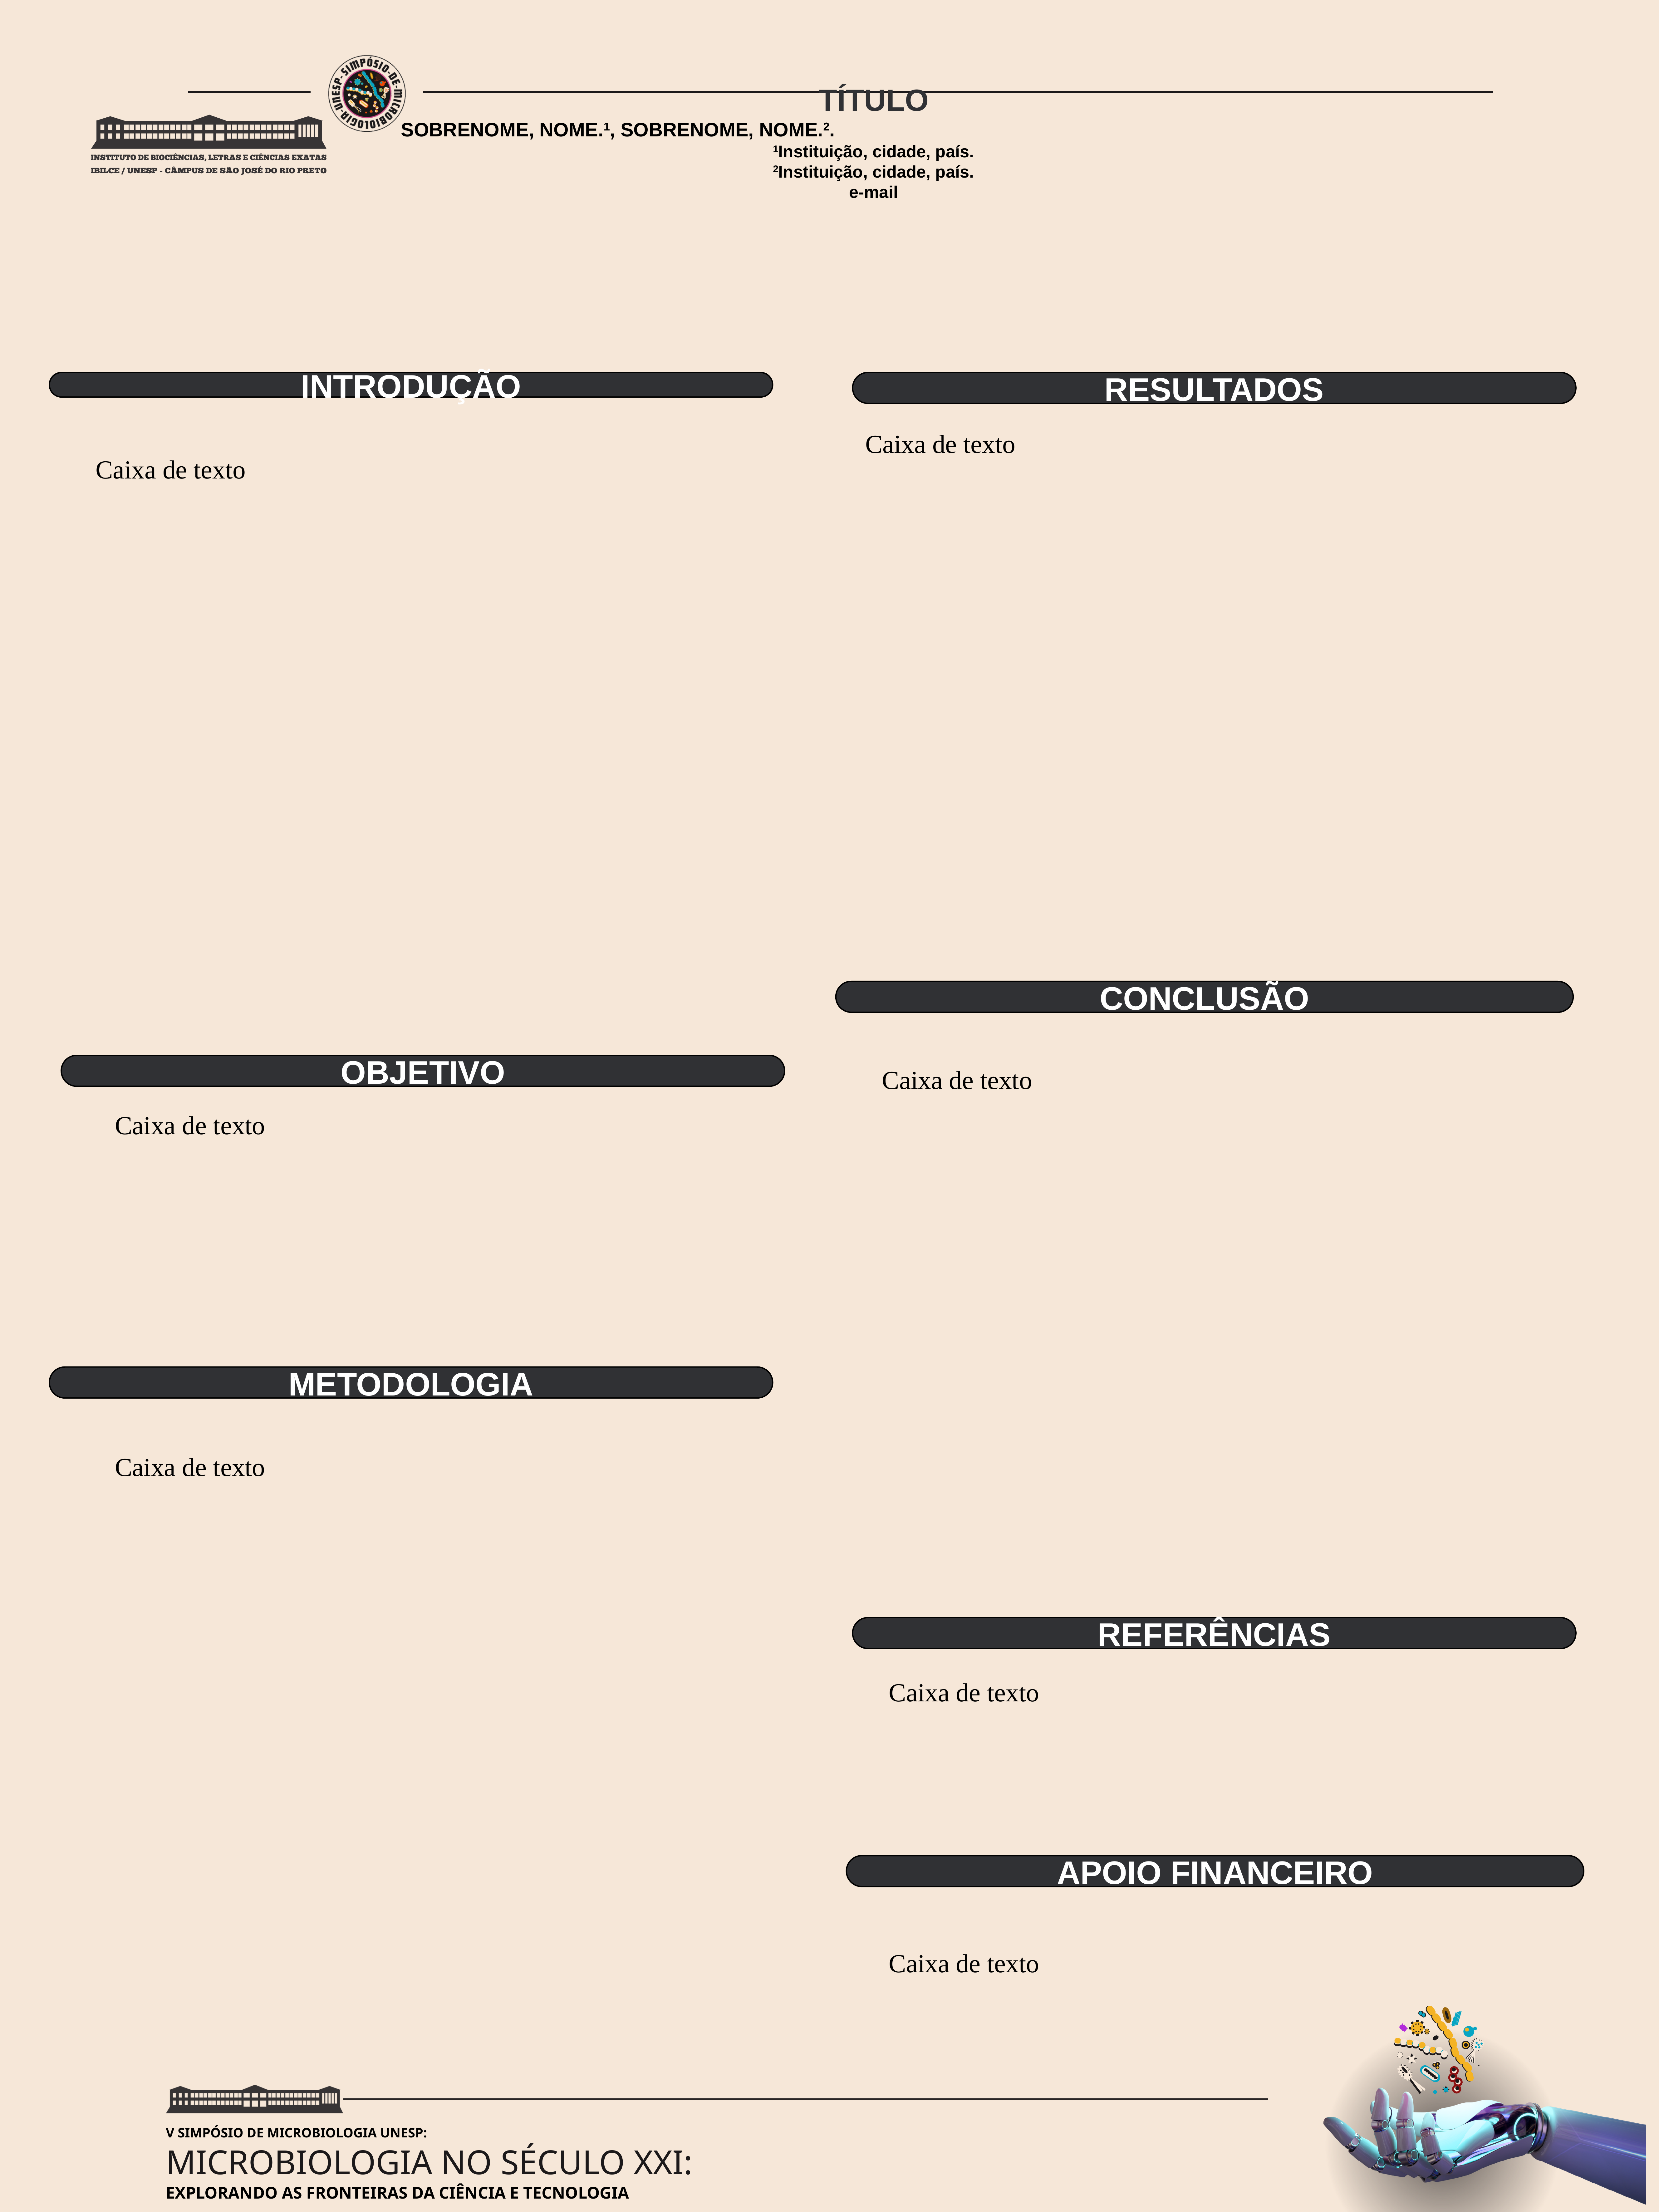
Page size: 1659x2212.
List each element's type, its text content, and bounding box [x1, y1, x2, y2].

text_box [166, 2085, 343, 2113]
text_box METODOLOGIA [49, 1367, 773, 1398]
text_box TÍTULO SOBRENOME, NOME.1, SOBRENOME, NOME.2. 1Instituição, cidade, país. 2Instituição, cidade, país. e-mail [396, 138, 1351, 378]
text_box Caixa de texto [91, 450, 806, 517]
text_box REFERÊNCIAS [852, 1617, 1576, 1649]
text_box RESULTADOS [852, 372, 1576, 404]
text_box Caixa de texto [877, 1061, 1593, 1128]
text_box Caixa de texto [884, 1944, 1600, 2011]
text_box Caixa de texto [110, 1448, 826, 1515]
picture [91, 114, 326, 175]
text_box INTRODUÇÃO [49, 372, 773, 397]
text_box OBJETIVO [61, 1055, 785, 1086]
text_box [188, 49, 1493, 135]
text_box Caixa de texto [884, 1673, 1600, 1740]
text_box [166, 2124, 886, 2200]
text_box APOIO FINANCEIRO [846, 1856, 1584, 1887]
text_box Caixa de texto [110, 1106, 826, 1173]
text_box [1313, 2003, 1647, 2212]
text_box CONCLUSÃO [836, 981, 1573, 1013]
text_box Caixa de texto [861, 424, 1576, 492]
